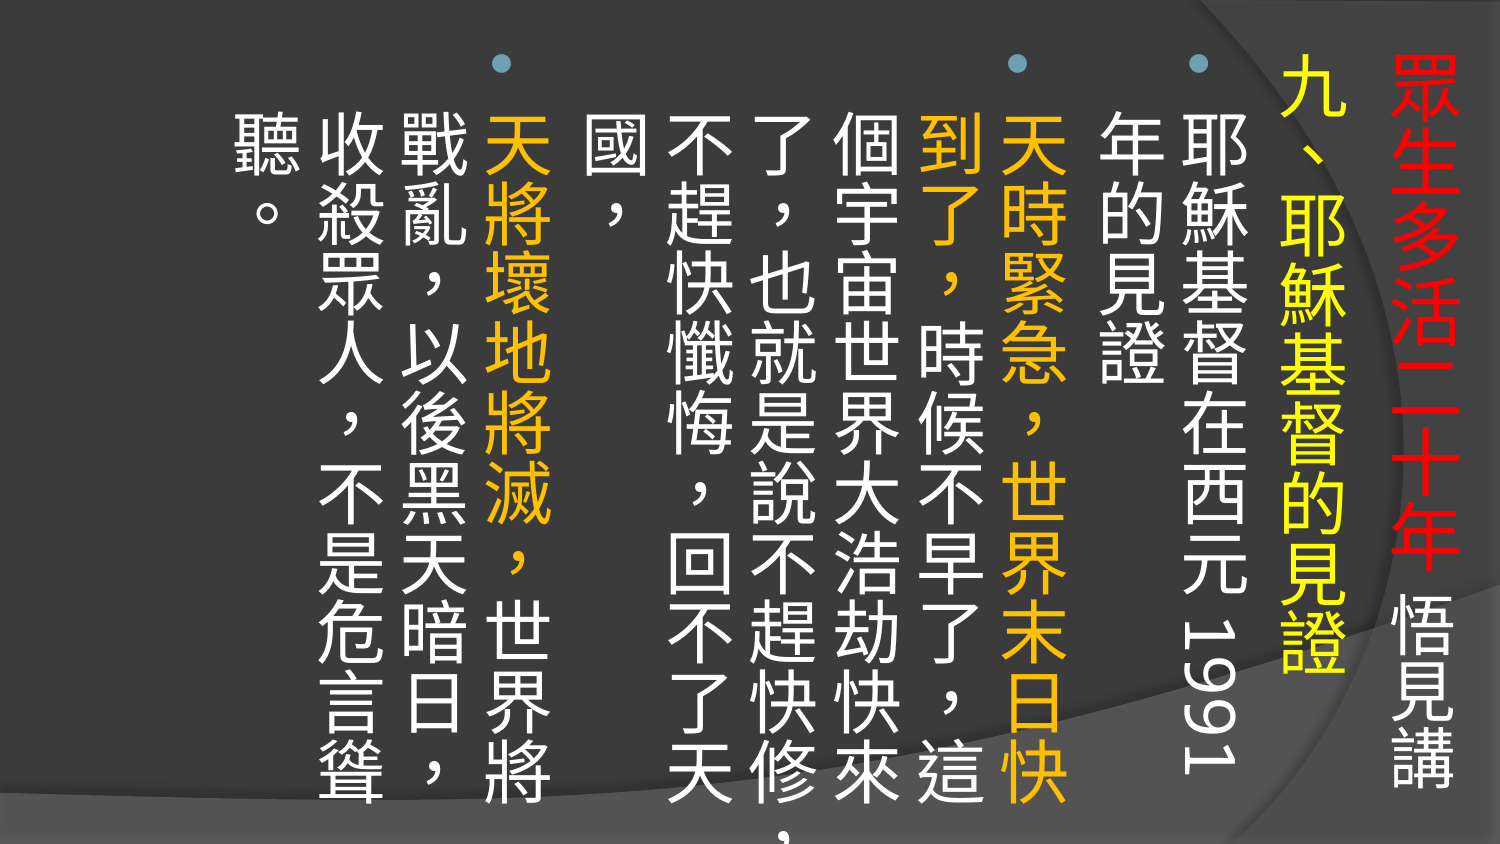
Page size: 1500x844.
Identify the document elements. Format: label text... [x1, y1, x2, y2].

title 眾生多活二十年 悟見講 [1364, 21, 1483, 820]
list 九、耶穌基督的見證 耶穌基督在西元1991年的見證 天時緊急，世界末日快到了，時候不早了，這個宇宙世界大浩劫快來了，也就是說不趕快修，不趕快懺悔，回不了天國， 天將壞地將滅，世界將戰亂，以後黑天暗日，收殺眾人，不是危言聳聽。 [34, 30, 1370, 822]
